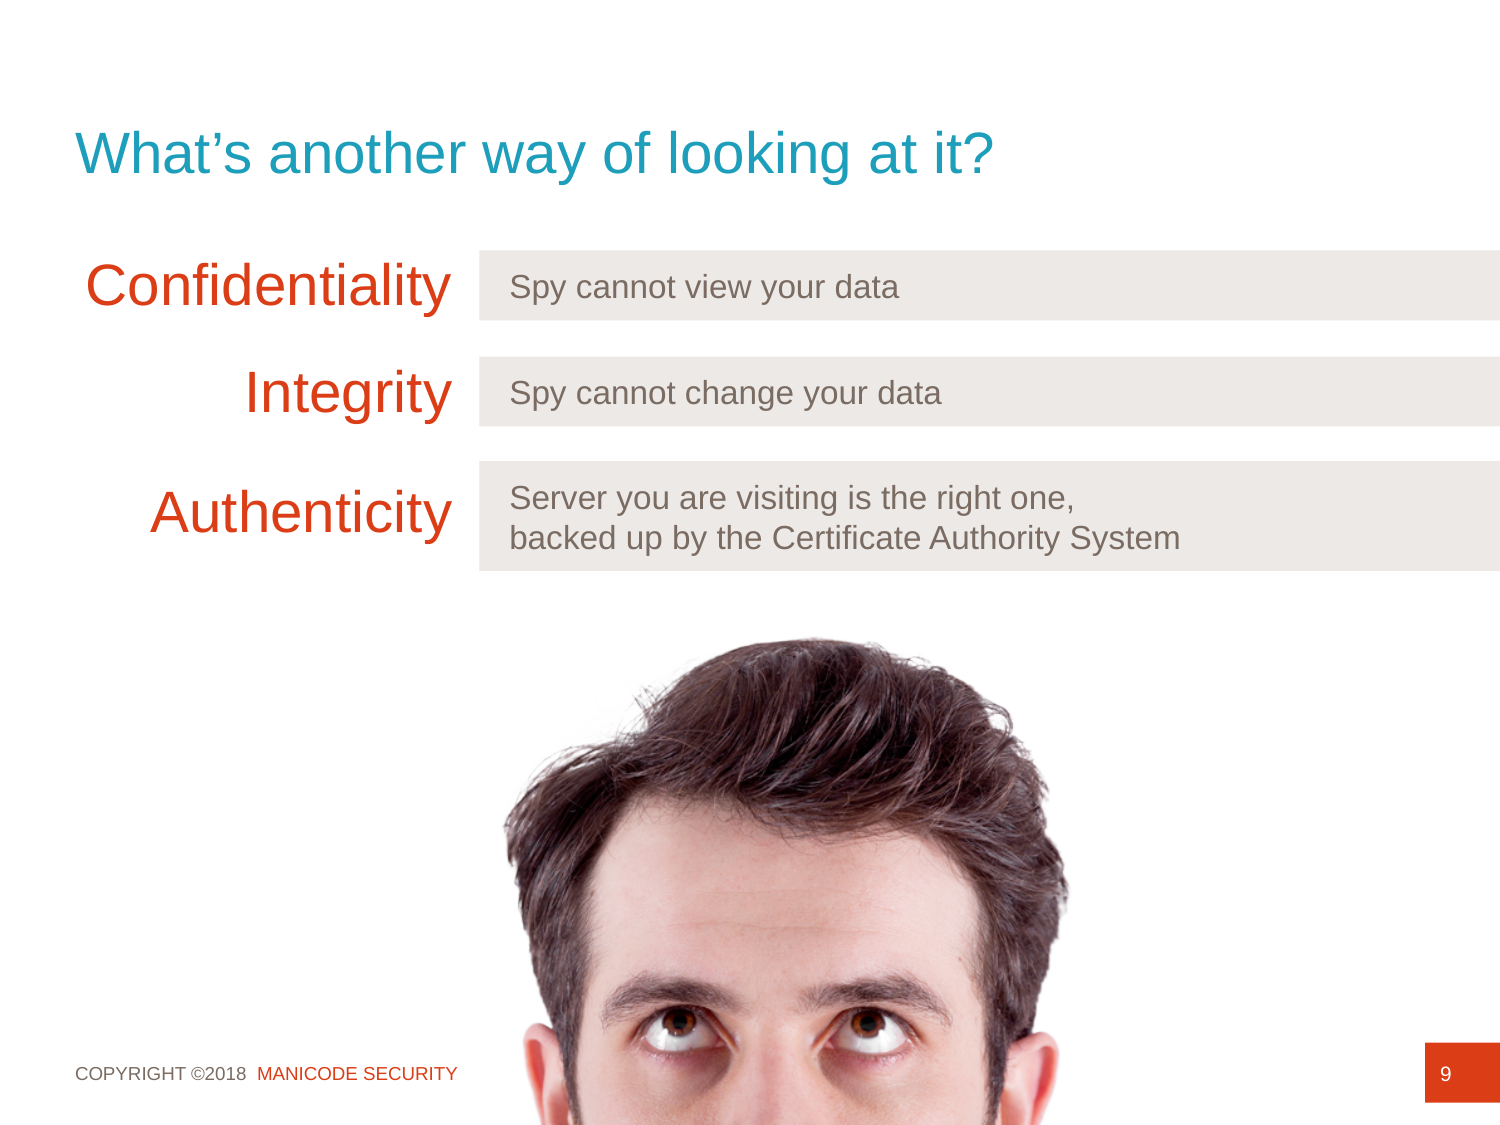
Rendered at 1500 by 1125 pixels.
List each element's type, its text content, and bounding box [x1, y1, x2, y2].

text_box Integrity [75, 353, 453, 425]
title What’s another way of looking at it? [75, 75, 1425, 225]
text_box Spy cannot change your data [479, 356, 1500, 427]
slide_number 9 [1425, 1042, 1500, 1103]
text_box Server you are visiting is the right one, backed up by the Certificate Authority System [479, 461, 1500, 571]
text_box Confidentiality [75, 247, 453, 318]
text_box Spy cannot view your data [479, 250, 1500, 321]
text_box Authenticity [75, 473, 453, 544]
picture [479, 626, 1086, 1125]
